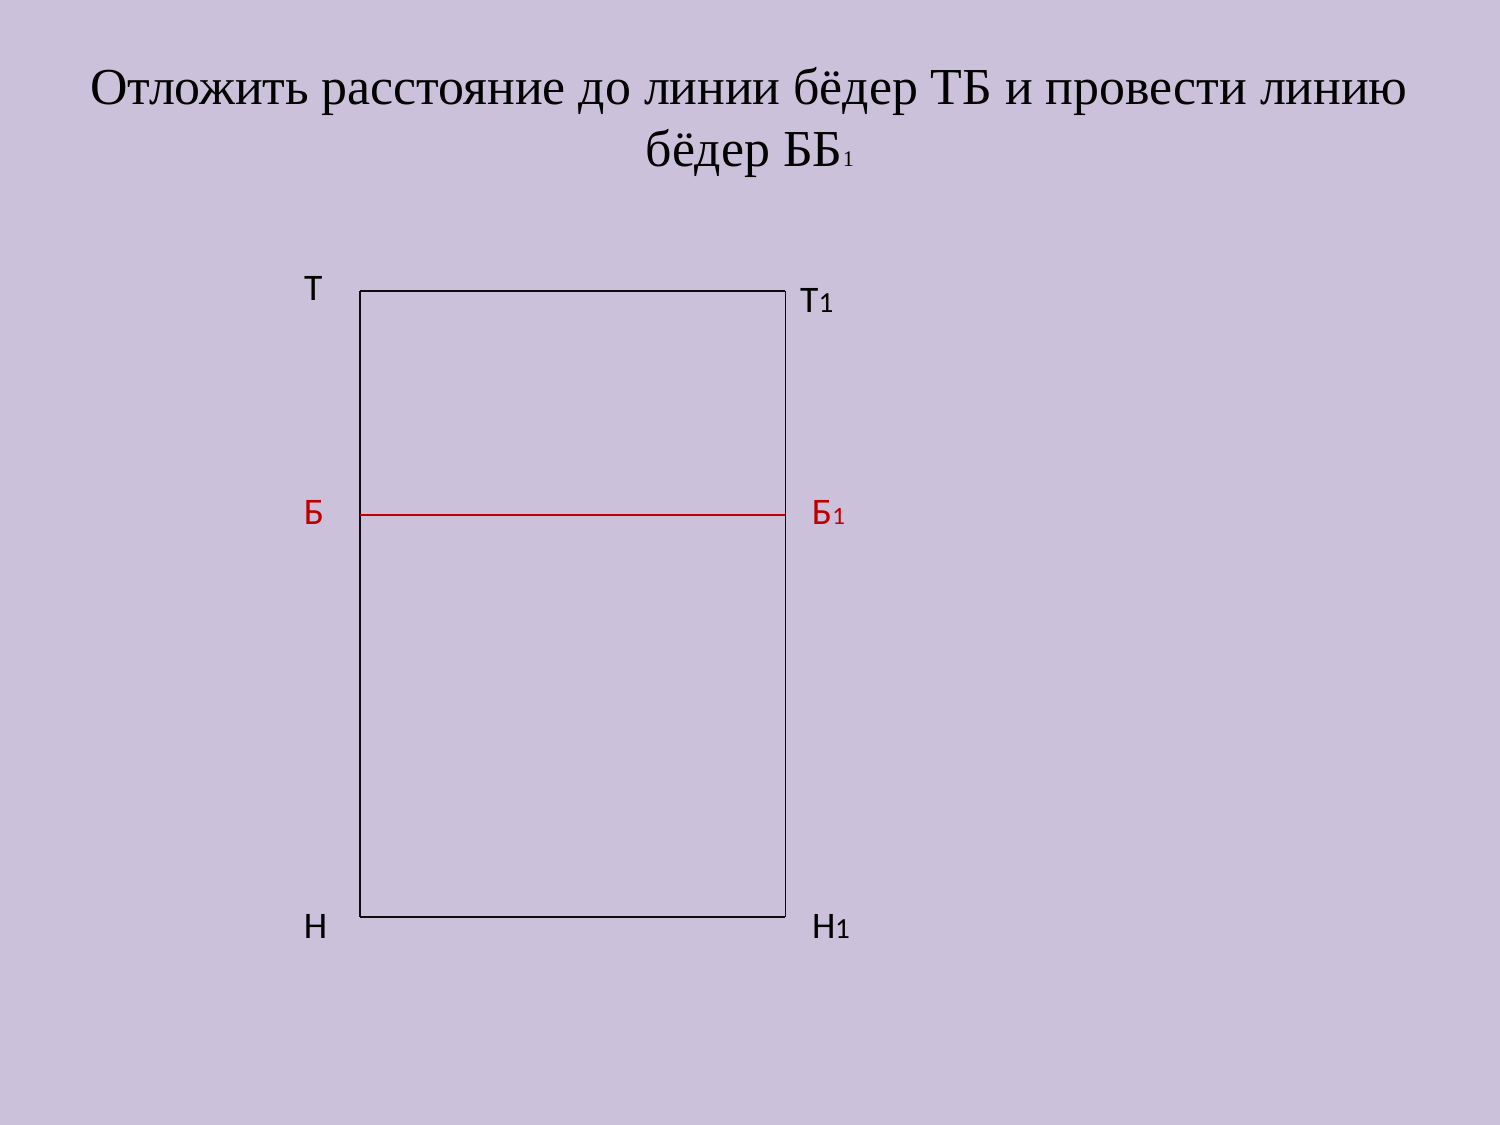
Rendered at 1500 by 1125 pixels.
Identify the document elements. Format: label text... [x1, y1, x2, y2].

text_box Т [289, 255, 355, 315]
title Отложить расстояние до линии бёдер ТБ и провести линию бёдер ББ1 [75, 45, 1425, 185]
text_box Б1 [797, 479, 867, 540]
text_box Т1 [785, 267, 863, 327]
text_box Б [289, 479, 336, 540]
text_box Н [289, 893, 353, 953]
text_box Н1 [797, 893, 875, 953]
